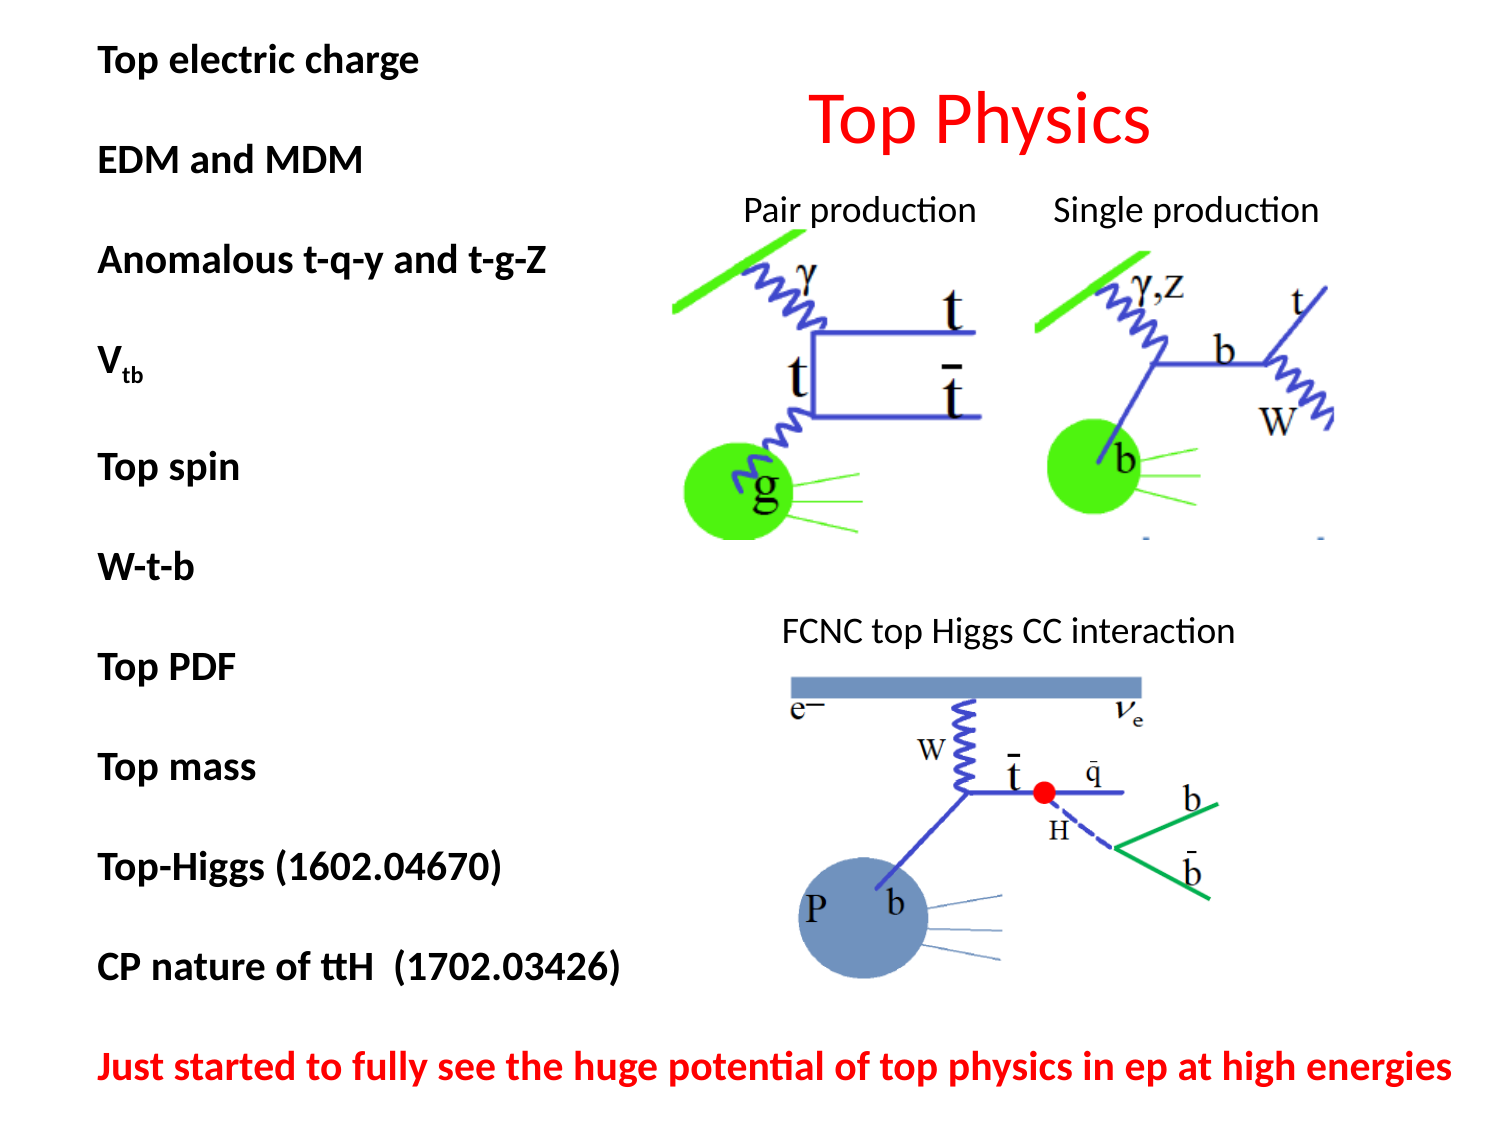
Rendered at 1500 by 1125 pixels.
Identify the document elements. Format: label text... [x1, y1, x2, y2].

text_box Pair production Single production [728, 178, 1336, 212]
text_box Top electric charge EDM and MDM Anomalous t-q-y and t-g-Z Vtb Top spin W-t-b Top PDF Top mass Top-Higgs (1602.04670) CP nature of ttH (1702.03426) Just started to fully see the huge potential of top physics in ep at high energies [82, 24, 1469, 1125]
picture [642, 214, 1359, 540]
text_box FCNC top Higgs CC interaction [767, 598, 1252, 659]
picture [775, 665, 1234, 990]
